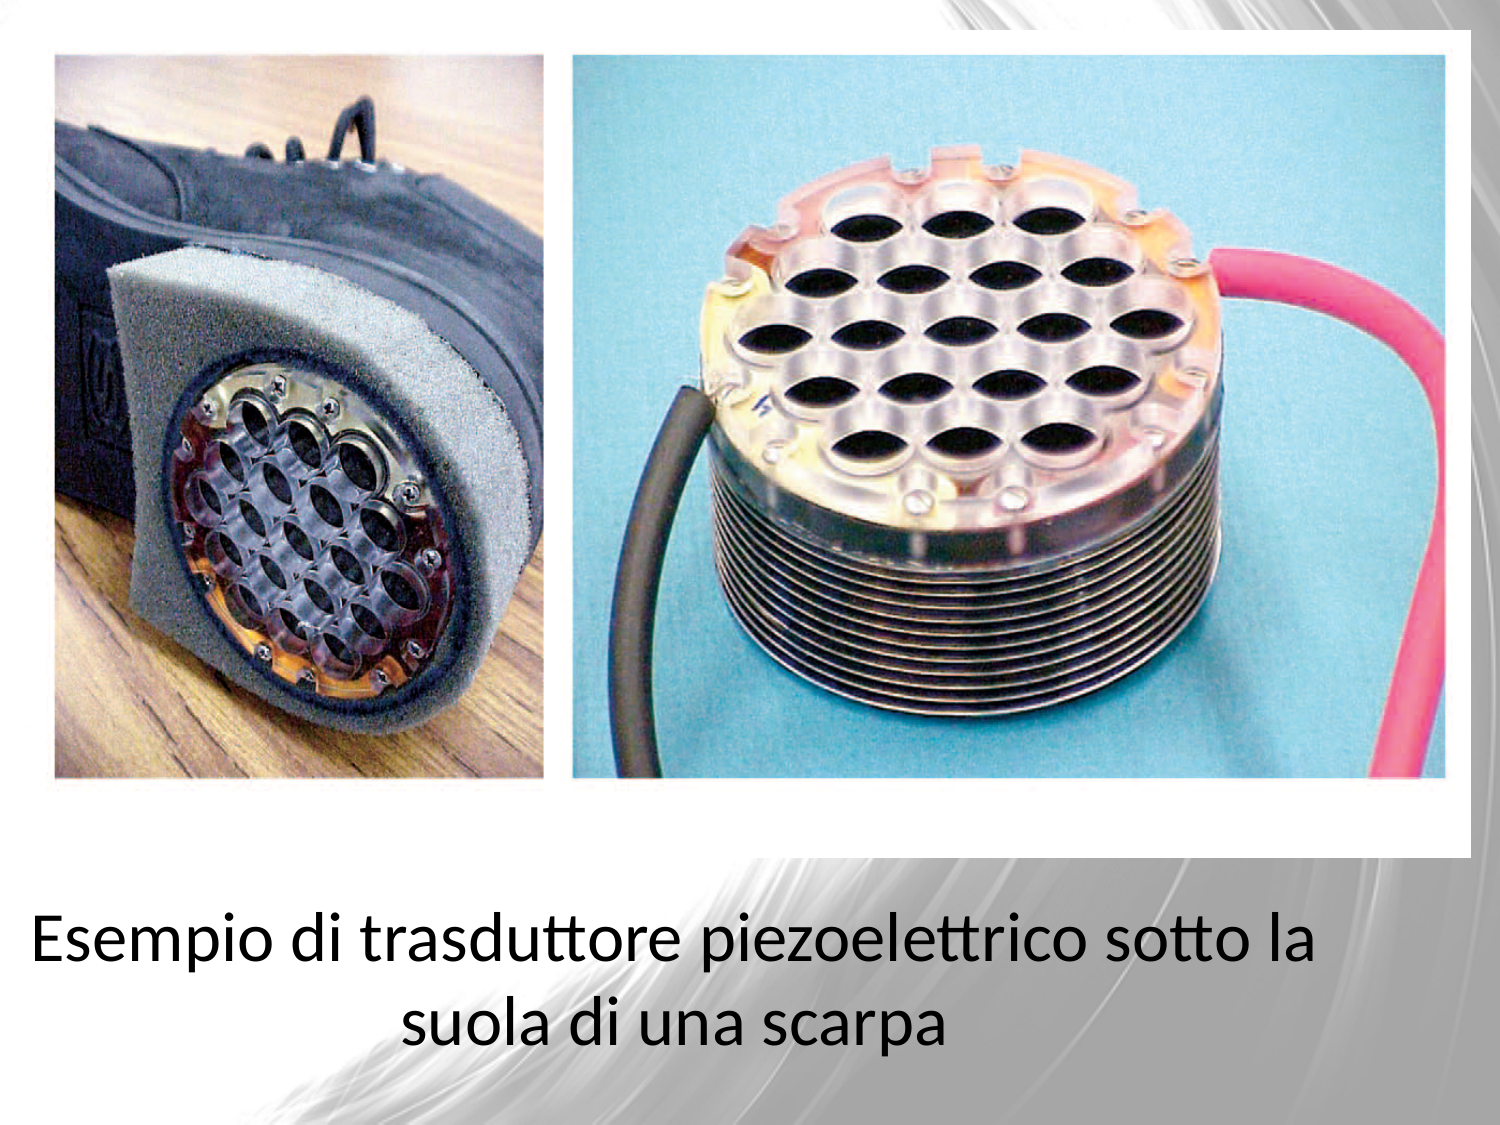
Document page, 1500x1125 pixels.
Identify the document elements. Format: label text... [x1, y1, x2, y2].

title Esempio di trasduttore piezoelettrico sotto la suola di una scarpa [0, 881, 1350, 1069]
picture [0, 0, 1500, 1125]
